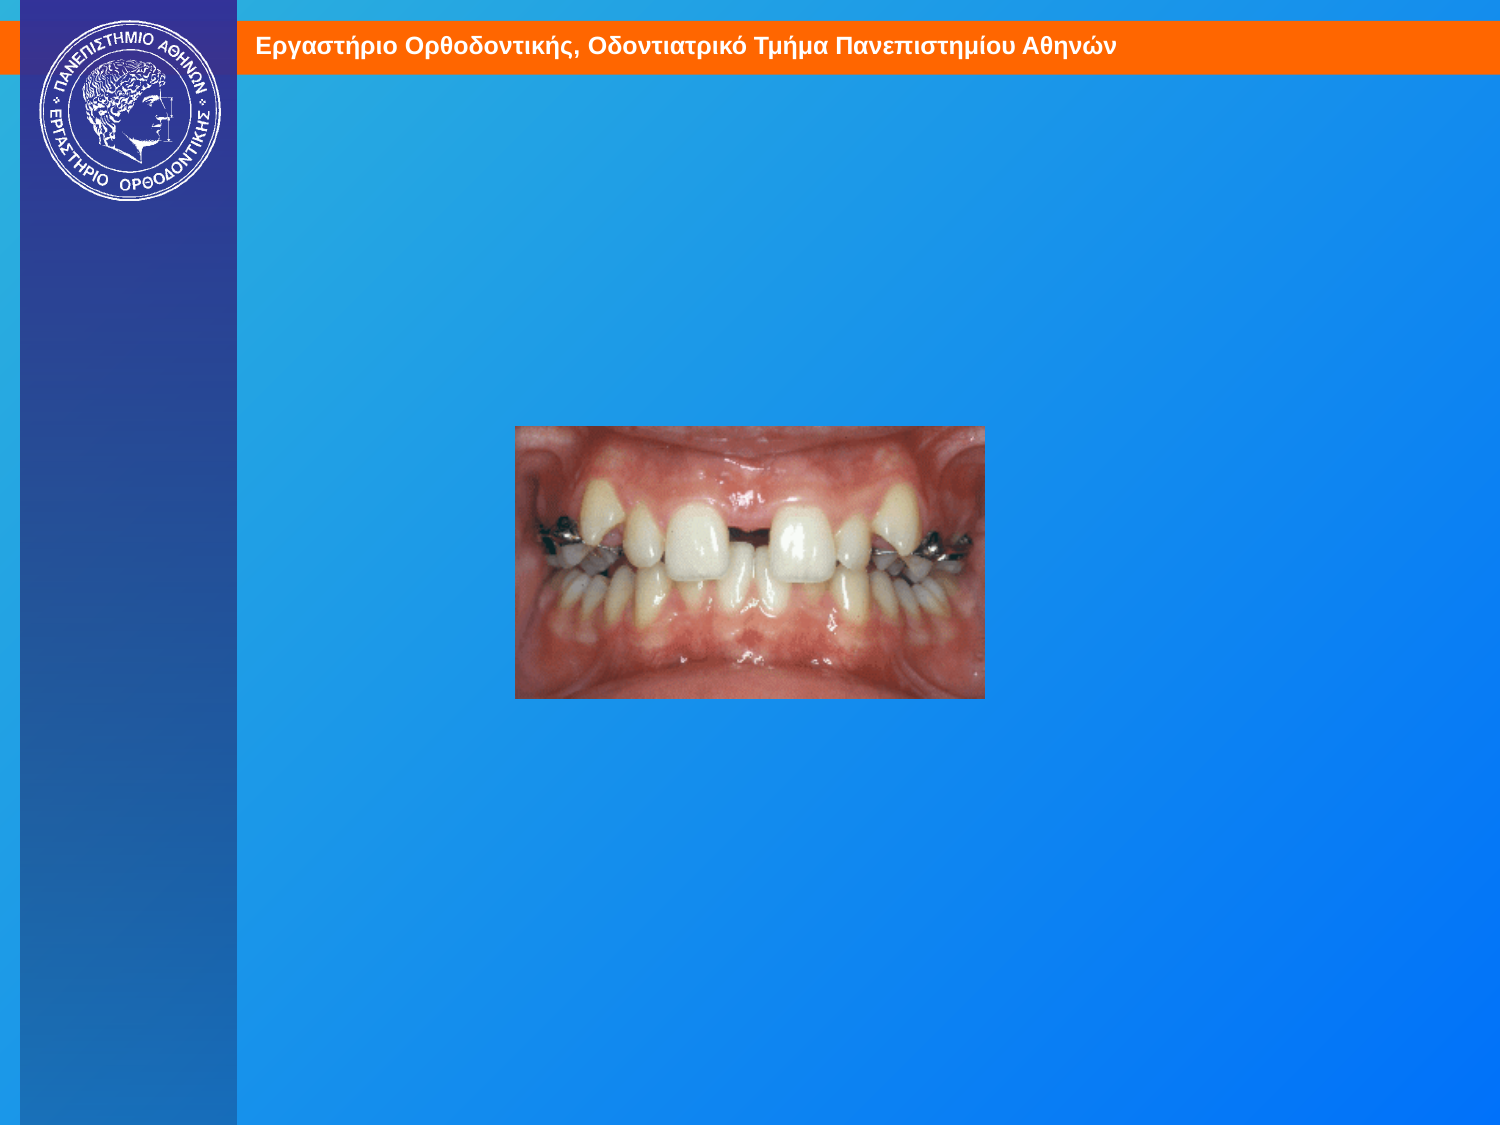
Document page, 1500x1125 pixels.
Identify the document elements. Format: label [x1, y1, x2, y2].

picture [36, 17, 223, 204]
picture [515, 426, 985, 699]
